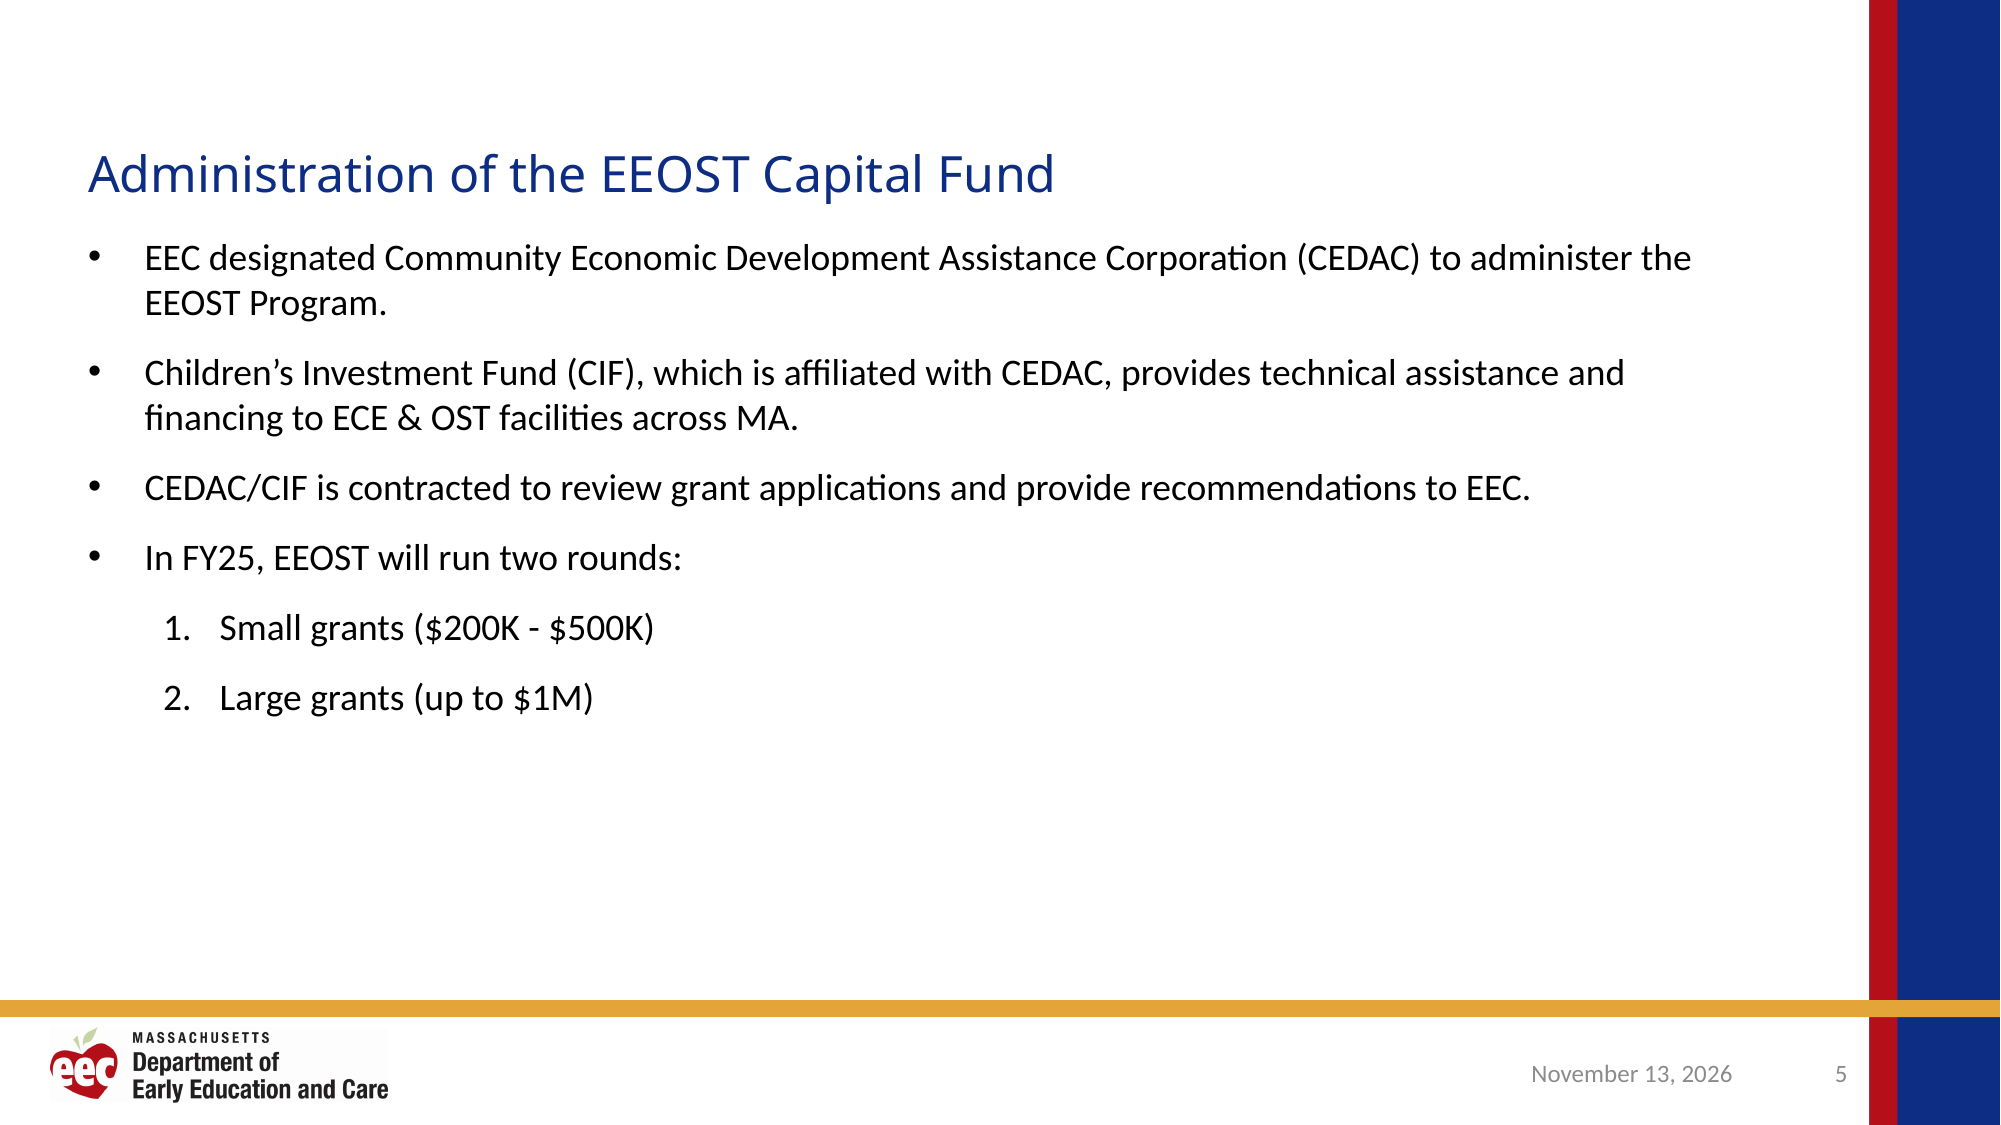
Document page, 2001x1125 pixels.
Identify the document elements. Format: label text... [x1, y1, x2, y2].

text_box EEC designated Community Economic Development Assistance Corporation (CEDAC) to administer the EEOST Program. Children’s Investment Fund (CIF), which is affiliated with CEDAC, provides technical assistance and financing to ECE & OST facilities across MA. CEDAC/CIF is contracted to review grant applications and provide recommendations to EEC. In FY25, EEOST will run two rounds: Small grants ($200K - $500K) Large grants (up to $1M) [73, 225, 1778, 726]
text_box Administration of the EEOST Capital Fund [73, 141, 1872, 246]
picture [50, 1027, 388, 1103]
slide_number 5 [1754, 1042, 1863, 1103]
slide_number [1459, 1042, 1748, 1103]
